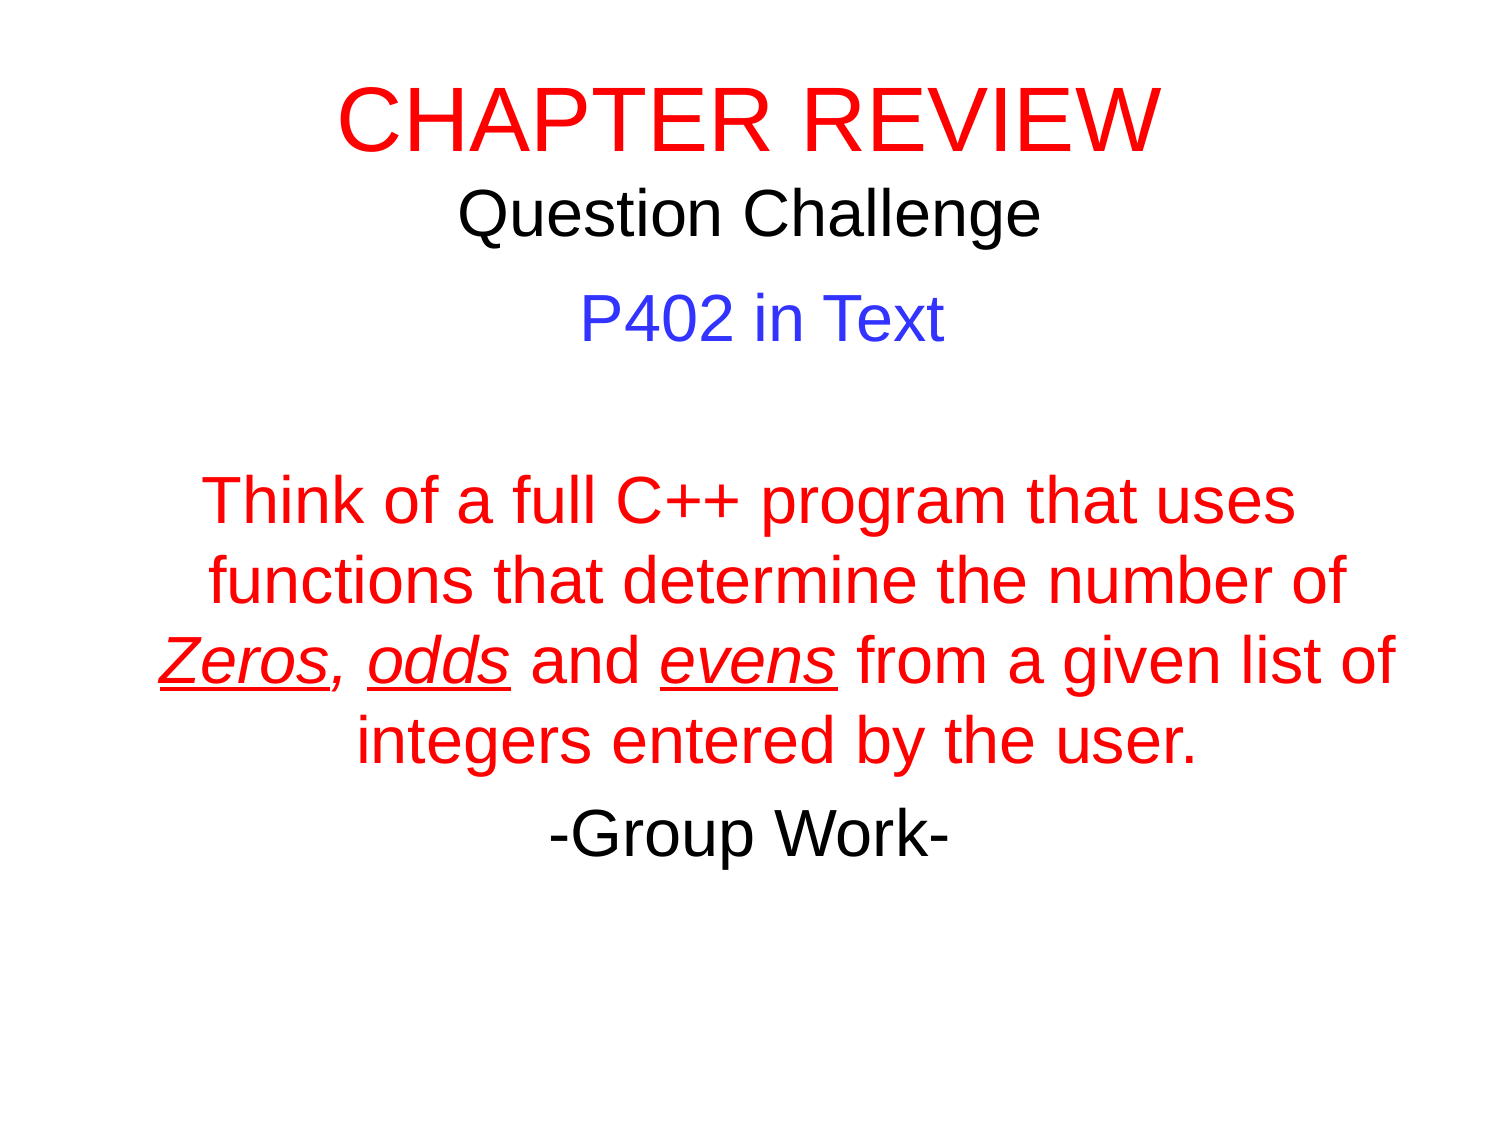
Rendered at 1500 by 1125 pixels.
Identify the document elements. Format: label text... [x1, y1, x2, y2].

title CHAPTER REVIEW Question Challenge P402 in Text [74, 44, 1426, 262]
list Think of a full C++ program that uses functions that determine the number of Zeros, odds and evens from a given list of integers entered by the user. -Group Work- [74, 262, 1426, 1006]
